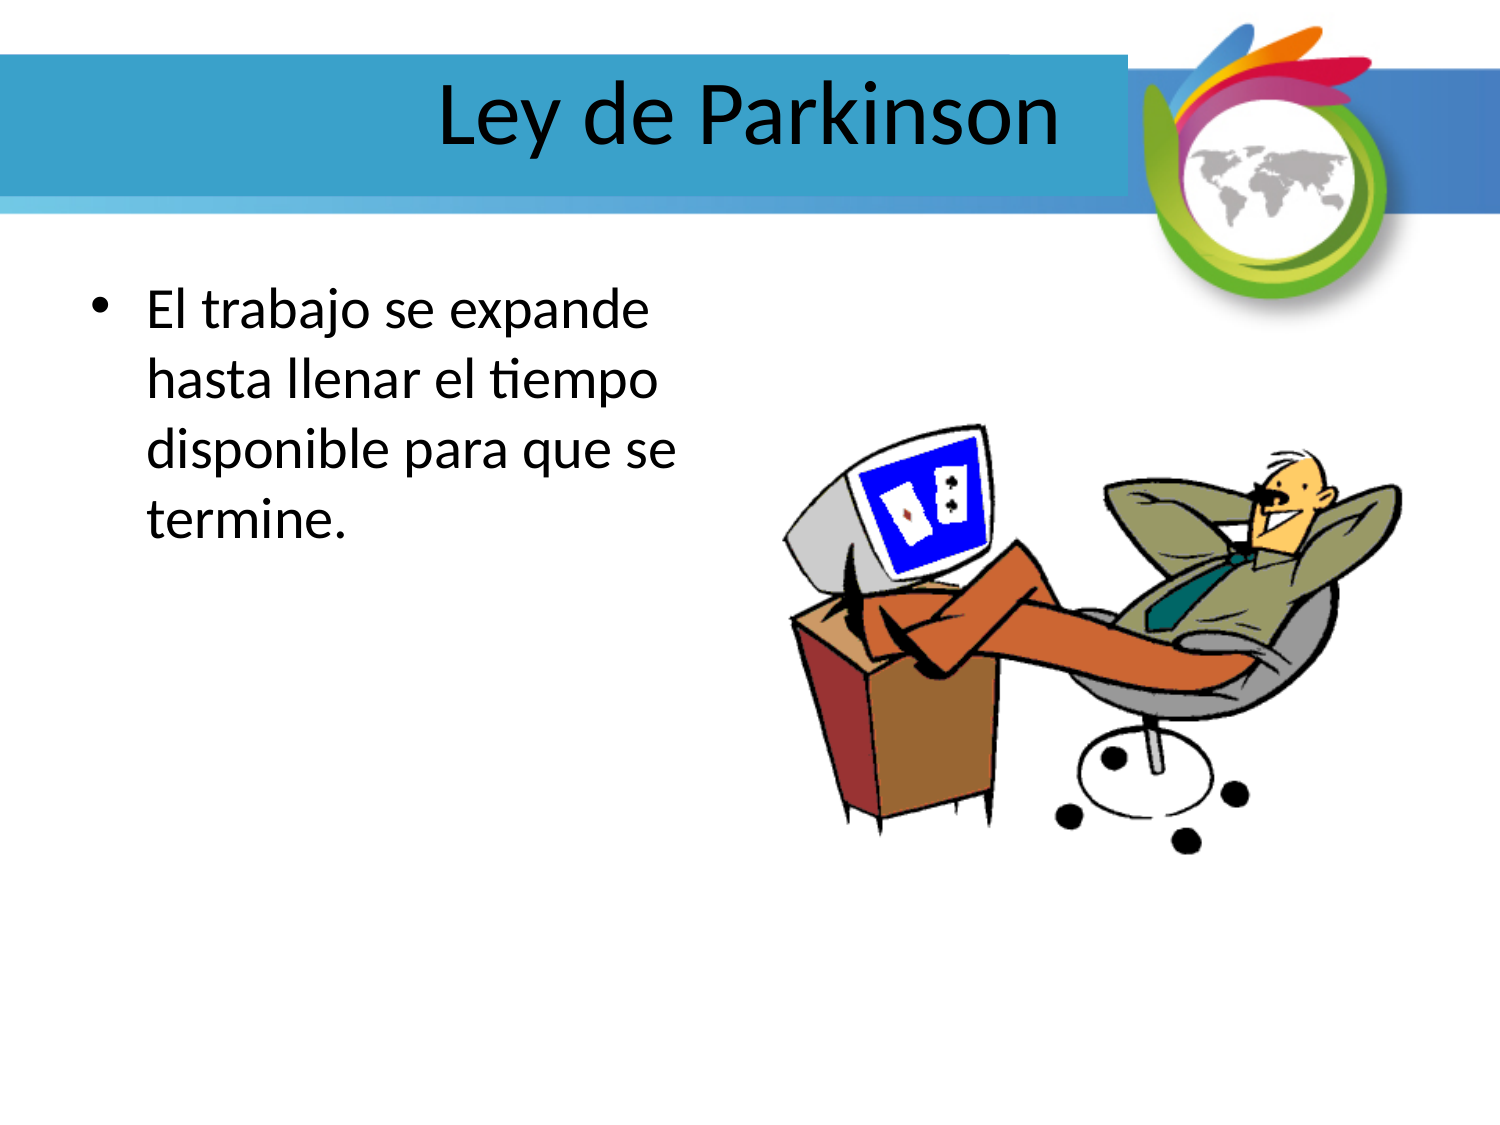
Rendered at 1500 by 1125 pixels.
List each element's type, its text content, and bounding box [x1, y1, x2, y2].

picture [0, 0, 1500, 1125]
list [780, 421, 1407, 862]
list El trabajo se expande hasta llenar el tiempo disponible para que se termine. [75, 262, 738, 1005]
title Ley de Parkinson [75, 45, 1425, 233]
